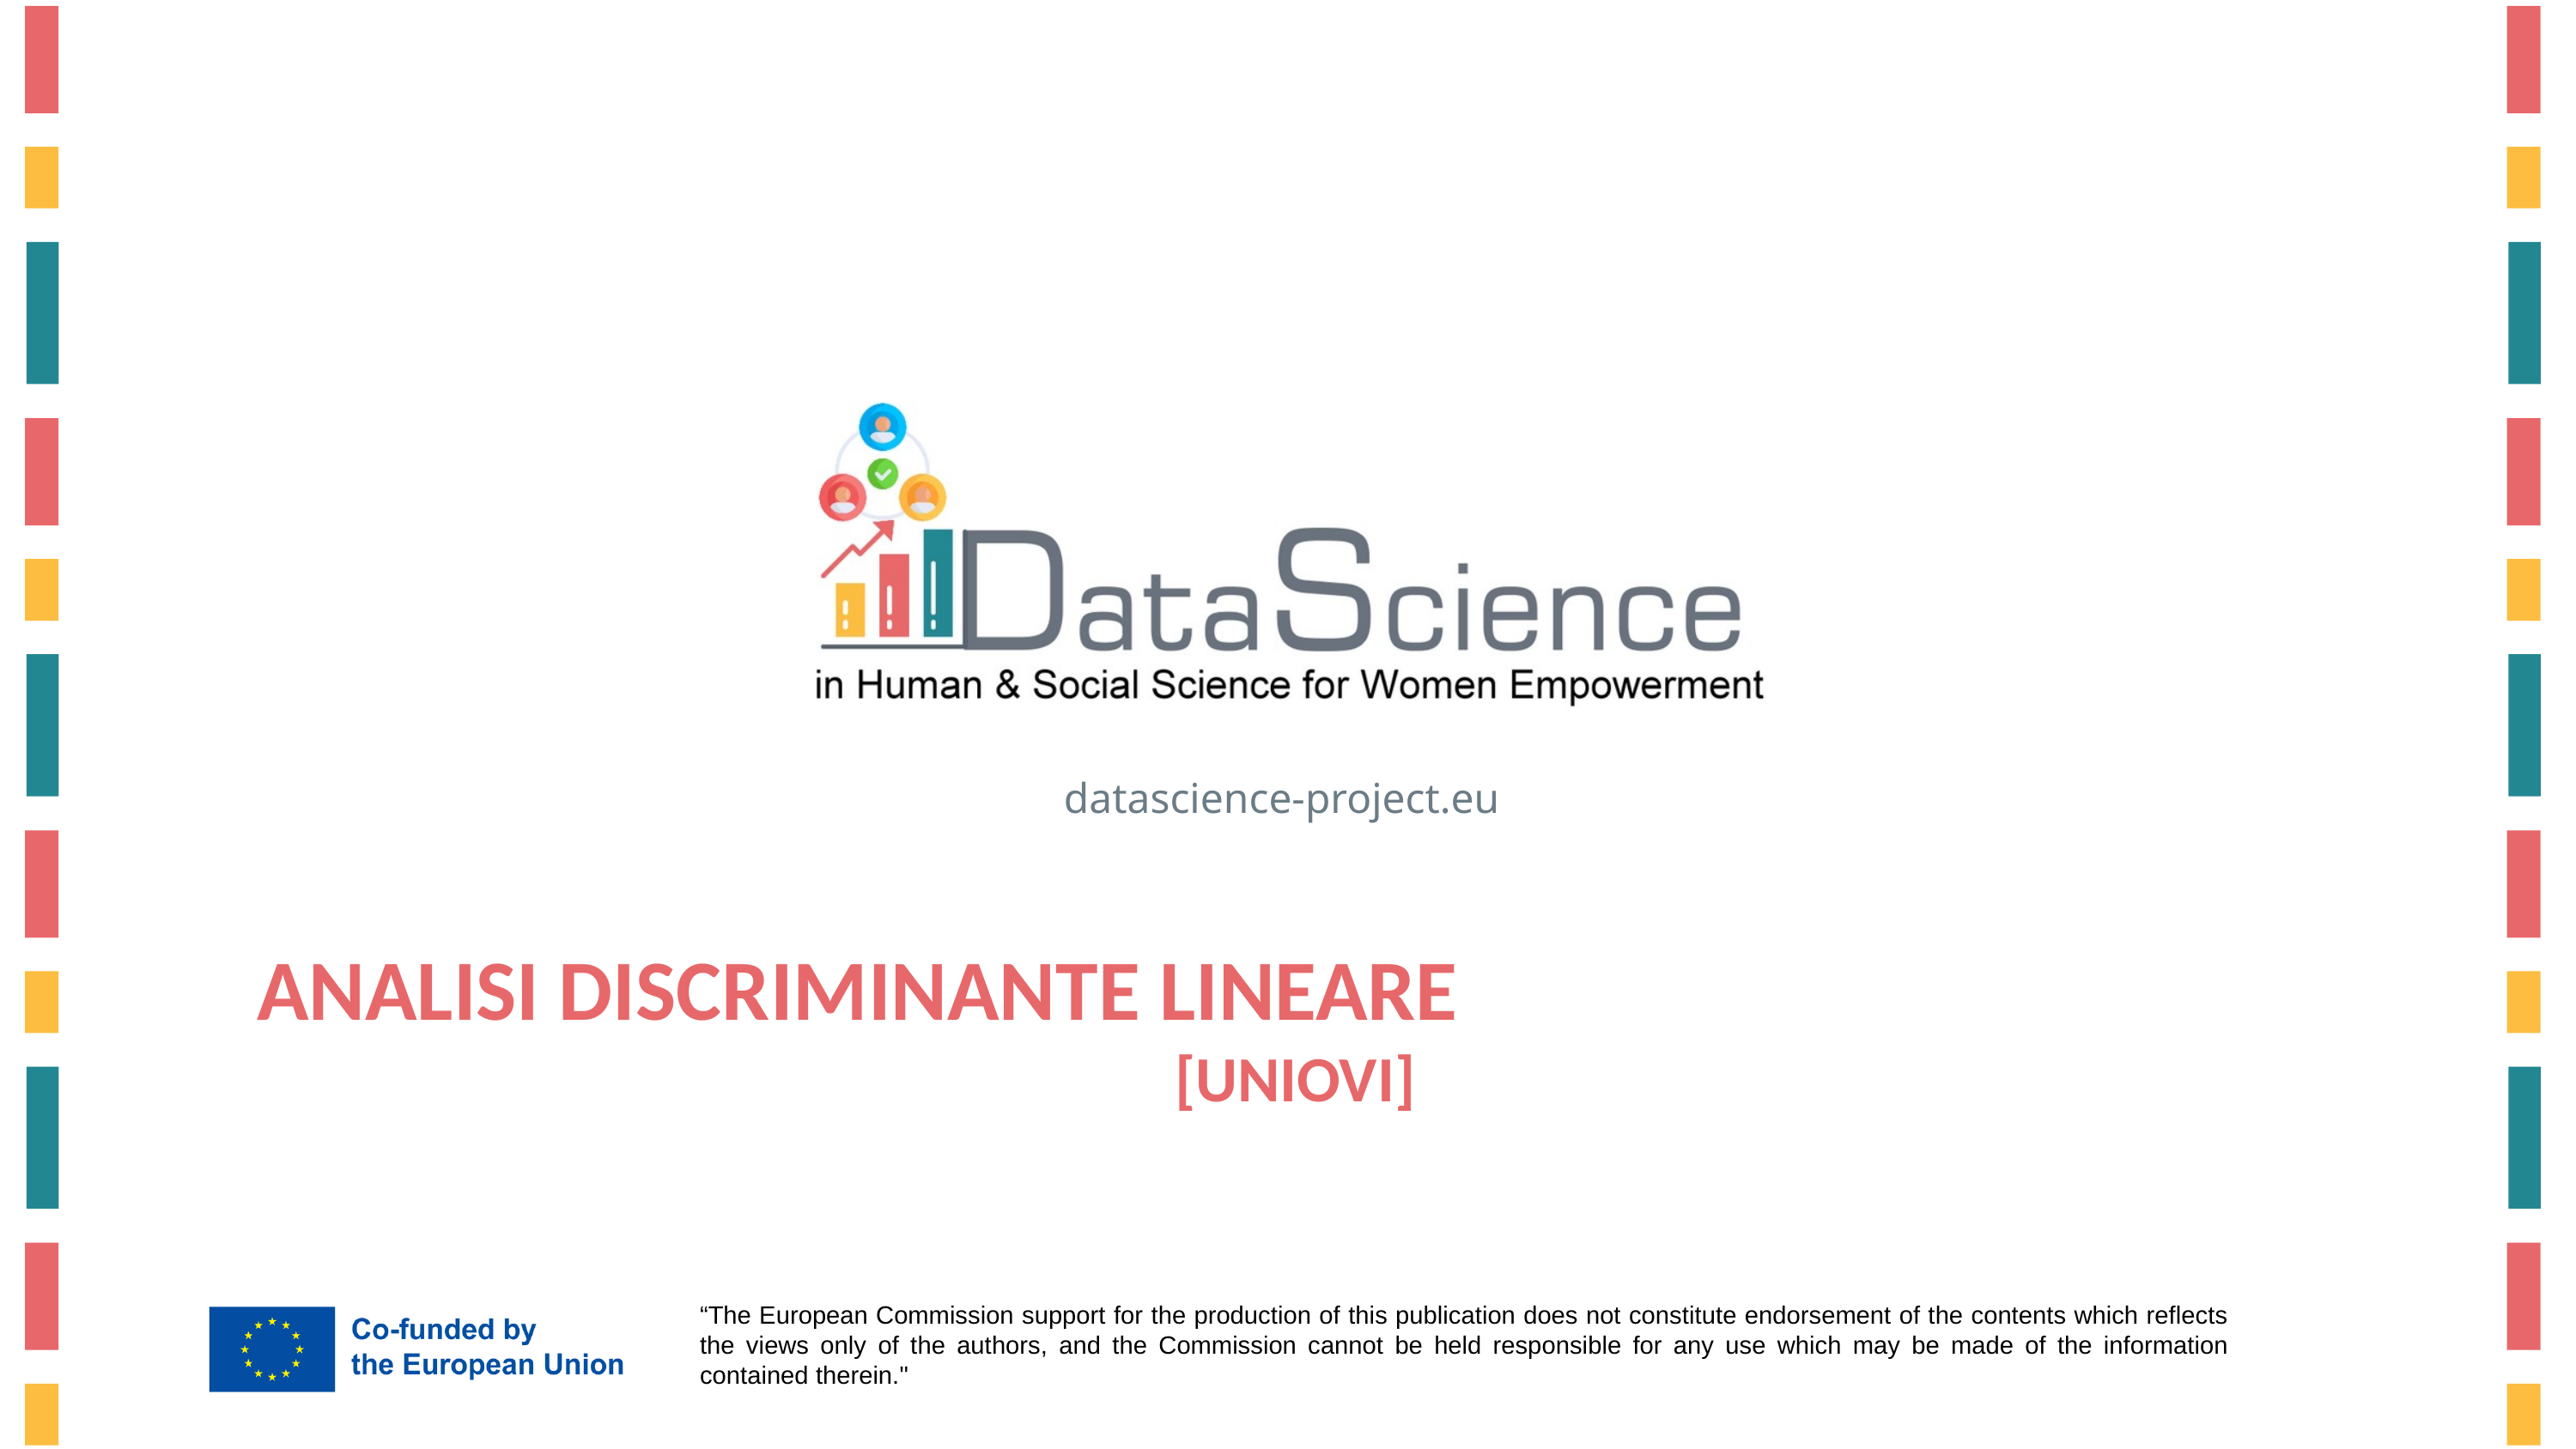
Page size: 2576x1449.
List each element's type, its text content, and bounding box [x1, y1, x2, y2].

text_box ANALISI DISCRIMINANTE LINEARE [UNIOVI] [244, 928, 2332, 1122]
picture [816, 401, 1766, 709]
picture [204, 1301, 655, 1397]
